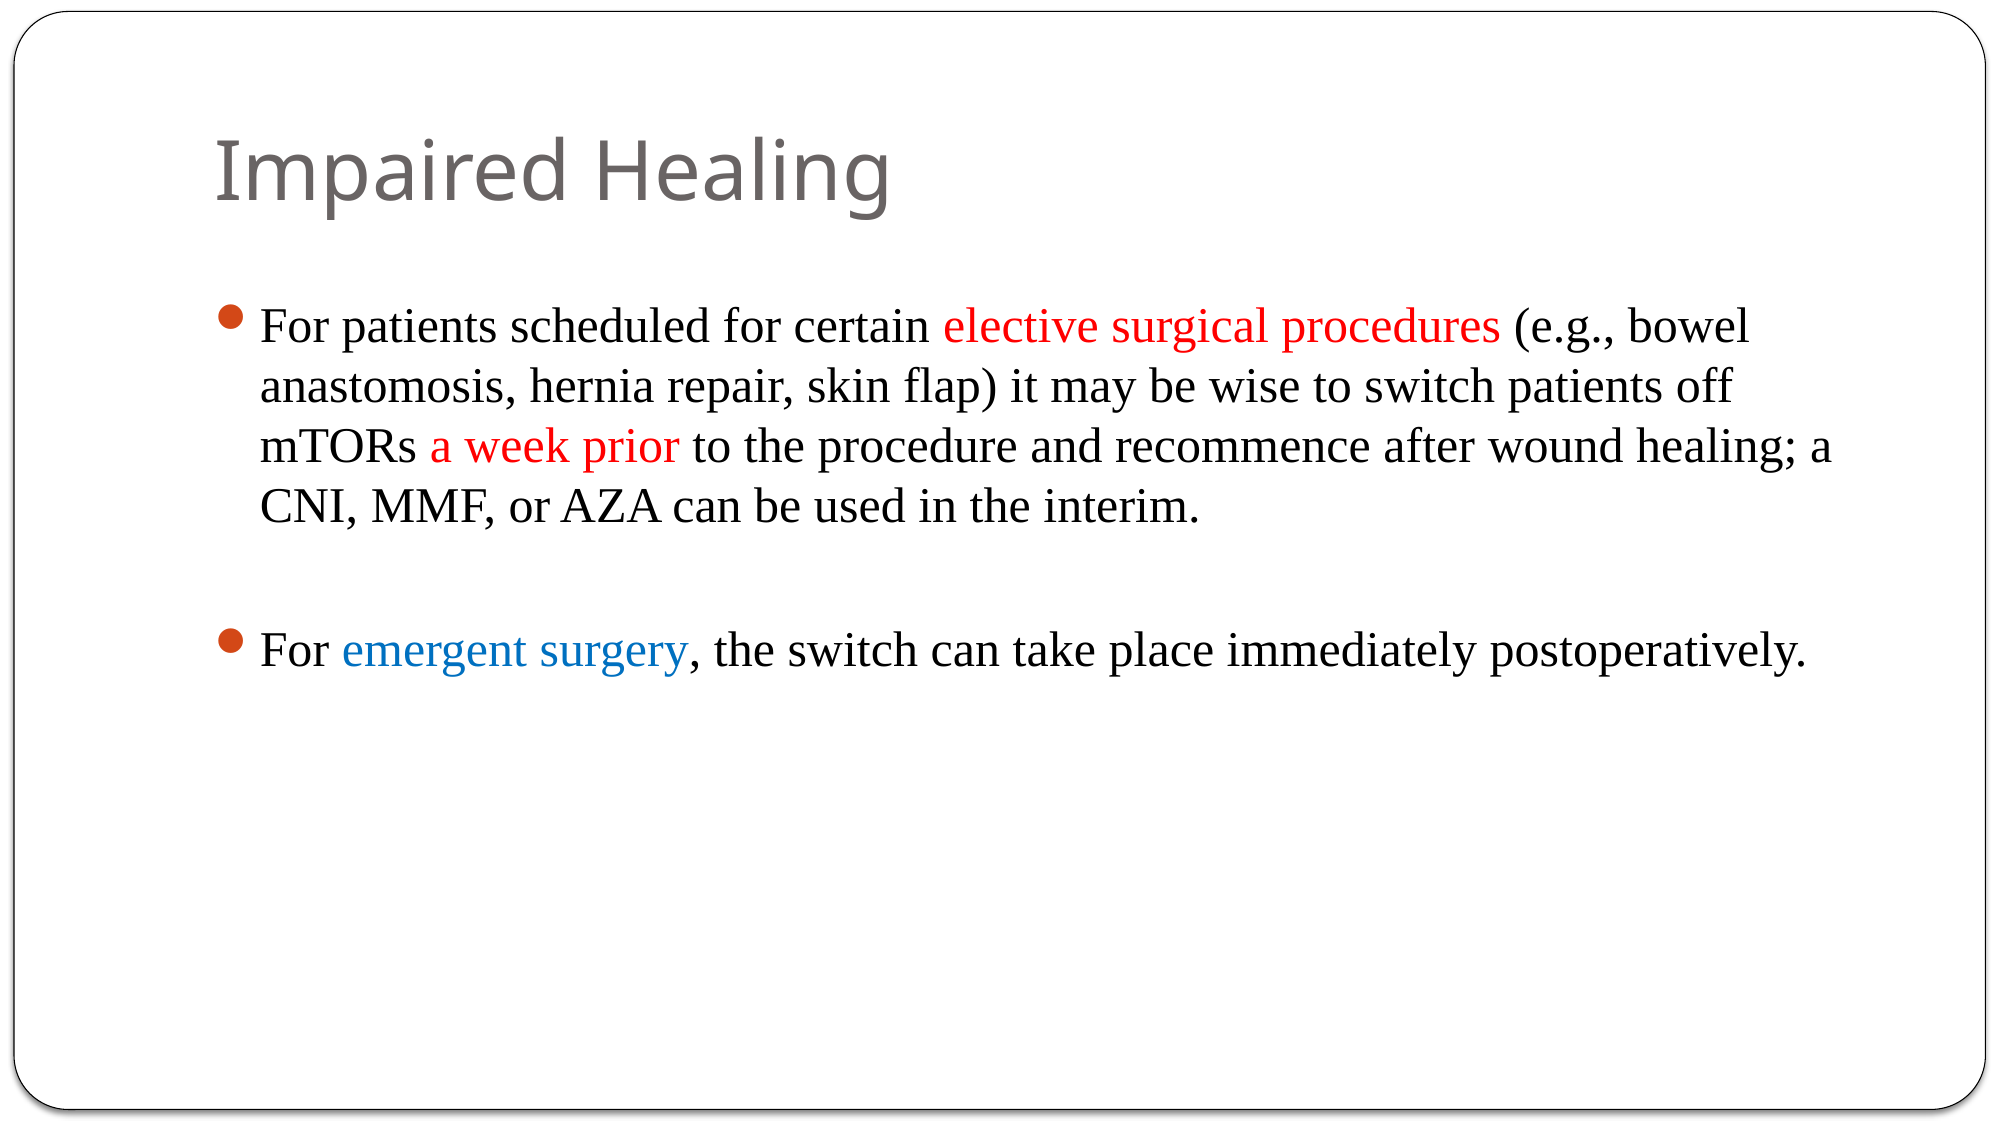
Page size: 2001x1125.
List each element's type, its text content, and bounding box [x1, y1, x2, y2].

list For patients scheduled for certain elective surgical procedures (e.g., bowel anastomosis, hernia repair, skin flap) it may be wise to switch patients off mTORs a week prior to the procedure and recommence after wound healing; a CNI, MMF, or AZA can be used in the interim. For emergent surgery, the switch can take place immediately postoperatively. [200, 285, 1851, 1035]
title Impaired Healing [200, 45, 1900, 233]
